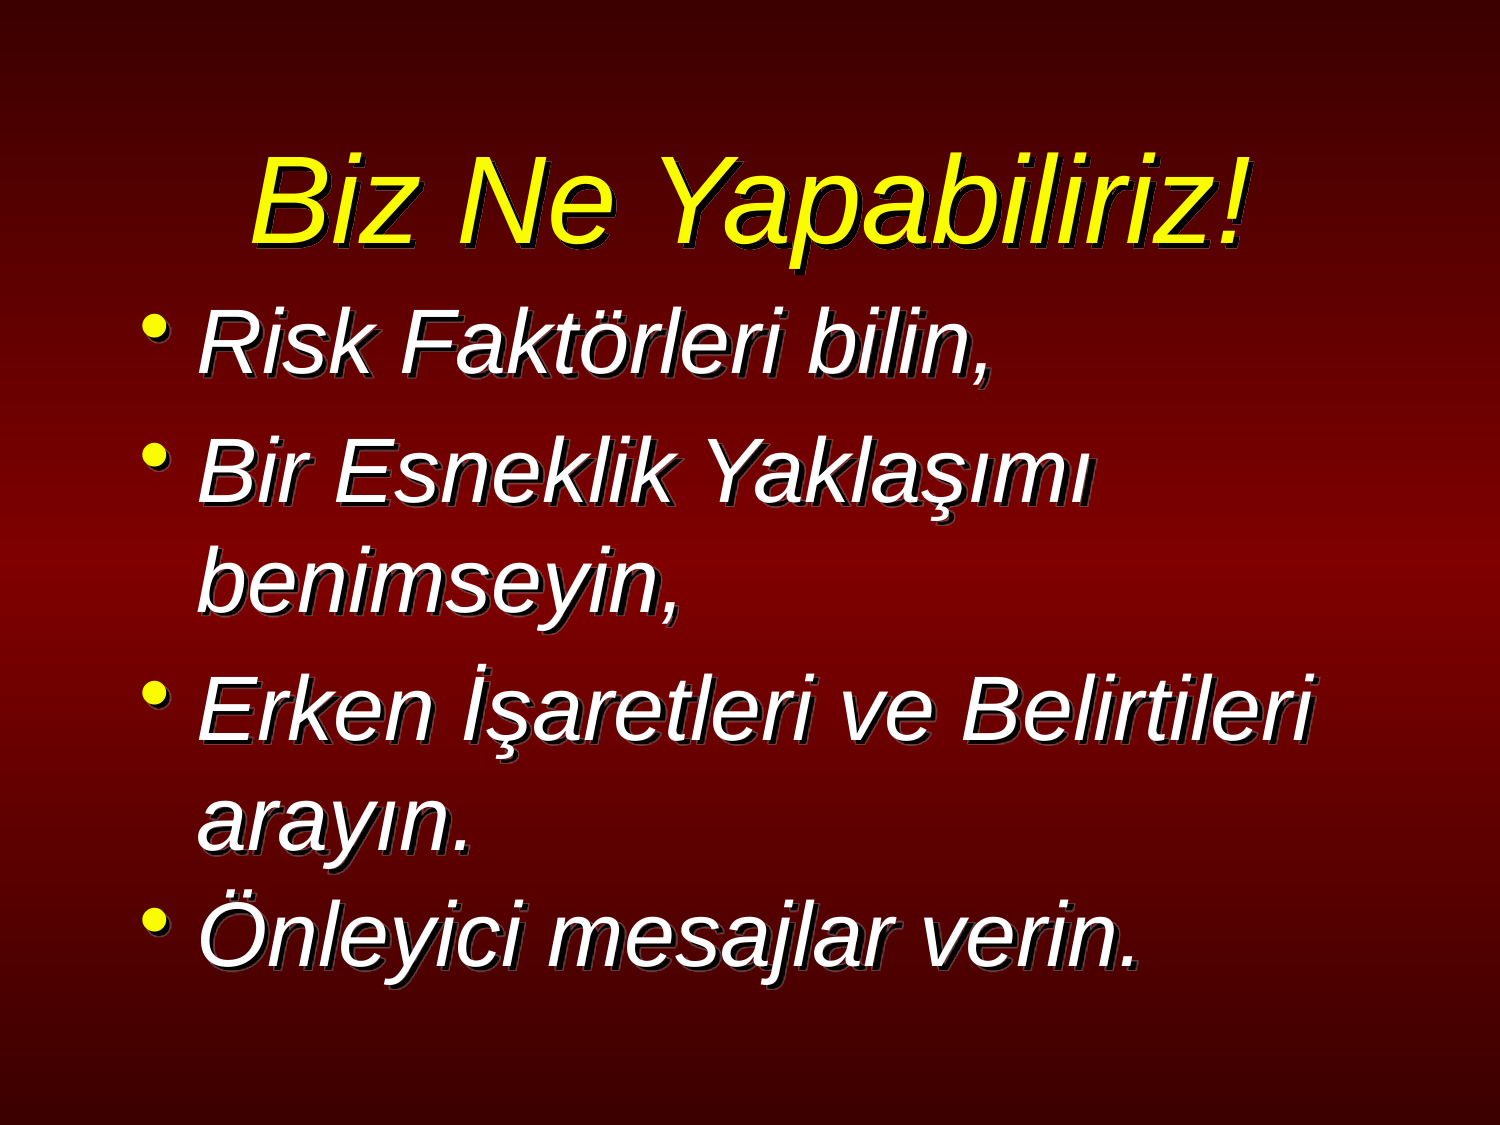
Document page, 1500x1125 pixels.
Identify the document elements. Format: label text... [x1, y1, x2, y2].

title Biz Ne Yapabiliriz! [111, 99, 1388, 288]
list Risk Faktörleri bilin, Bir Esneklik Yaklaşımı benimseyin, Erken İşaretleri ve Belirtileri arayın. Önleyici mesajlar verin. [124, 274, 1476, 1063]
